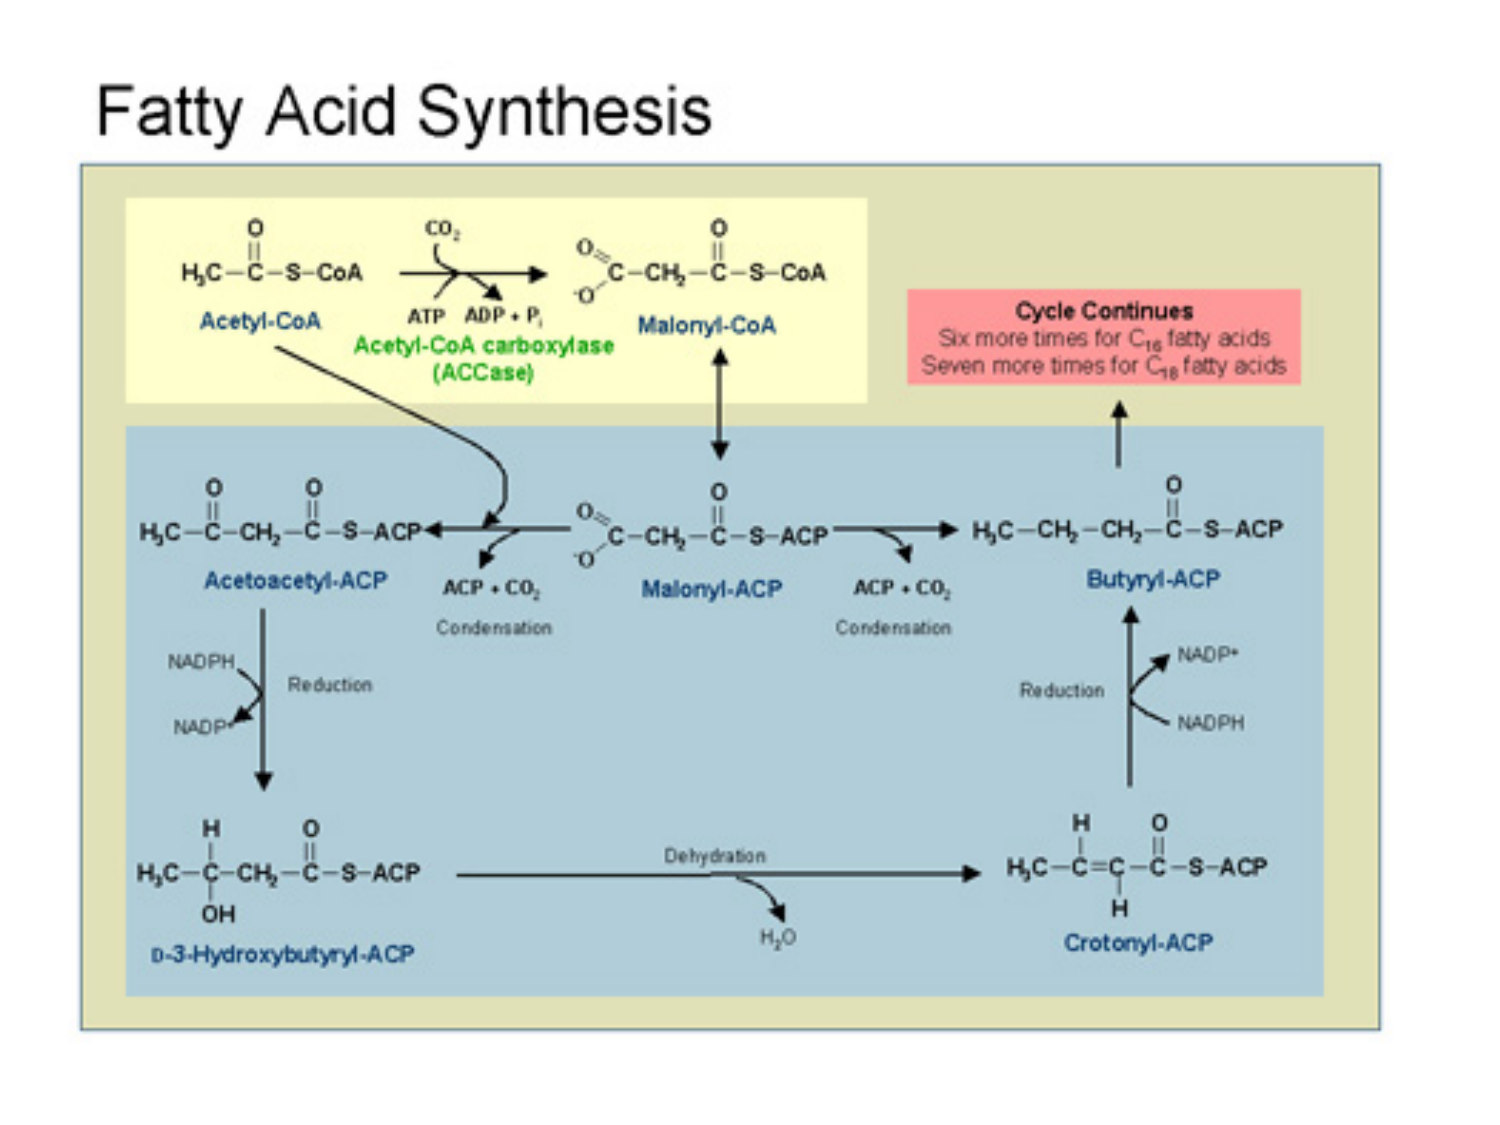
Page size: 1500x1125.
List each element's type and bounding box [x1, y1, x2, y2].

picture [64, 59, 1436, 1066]
